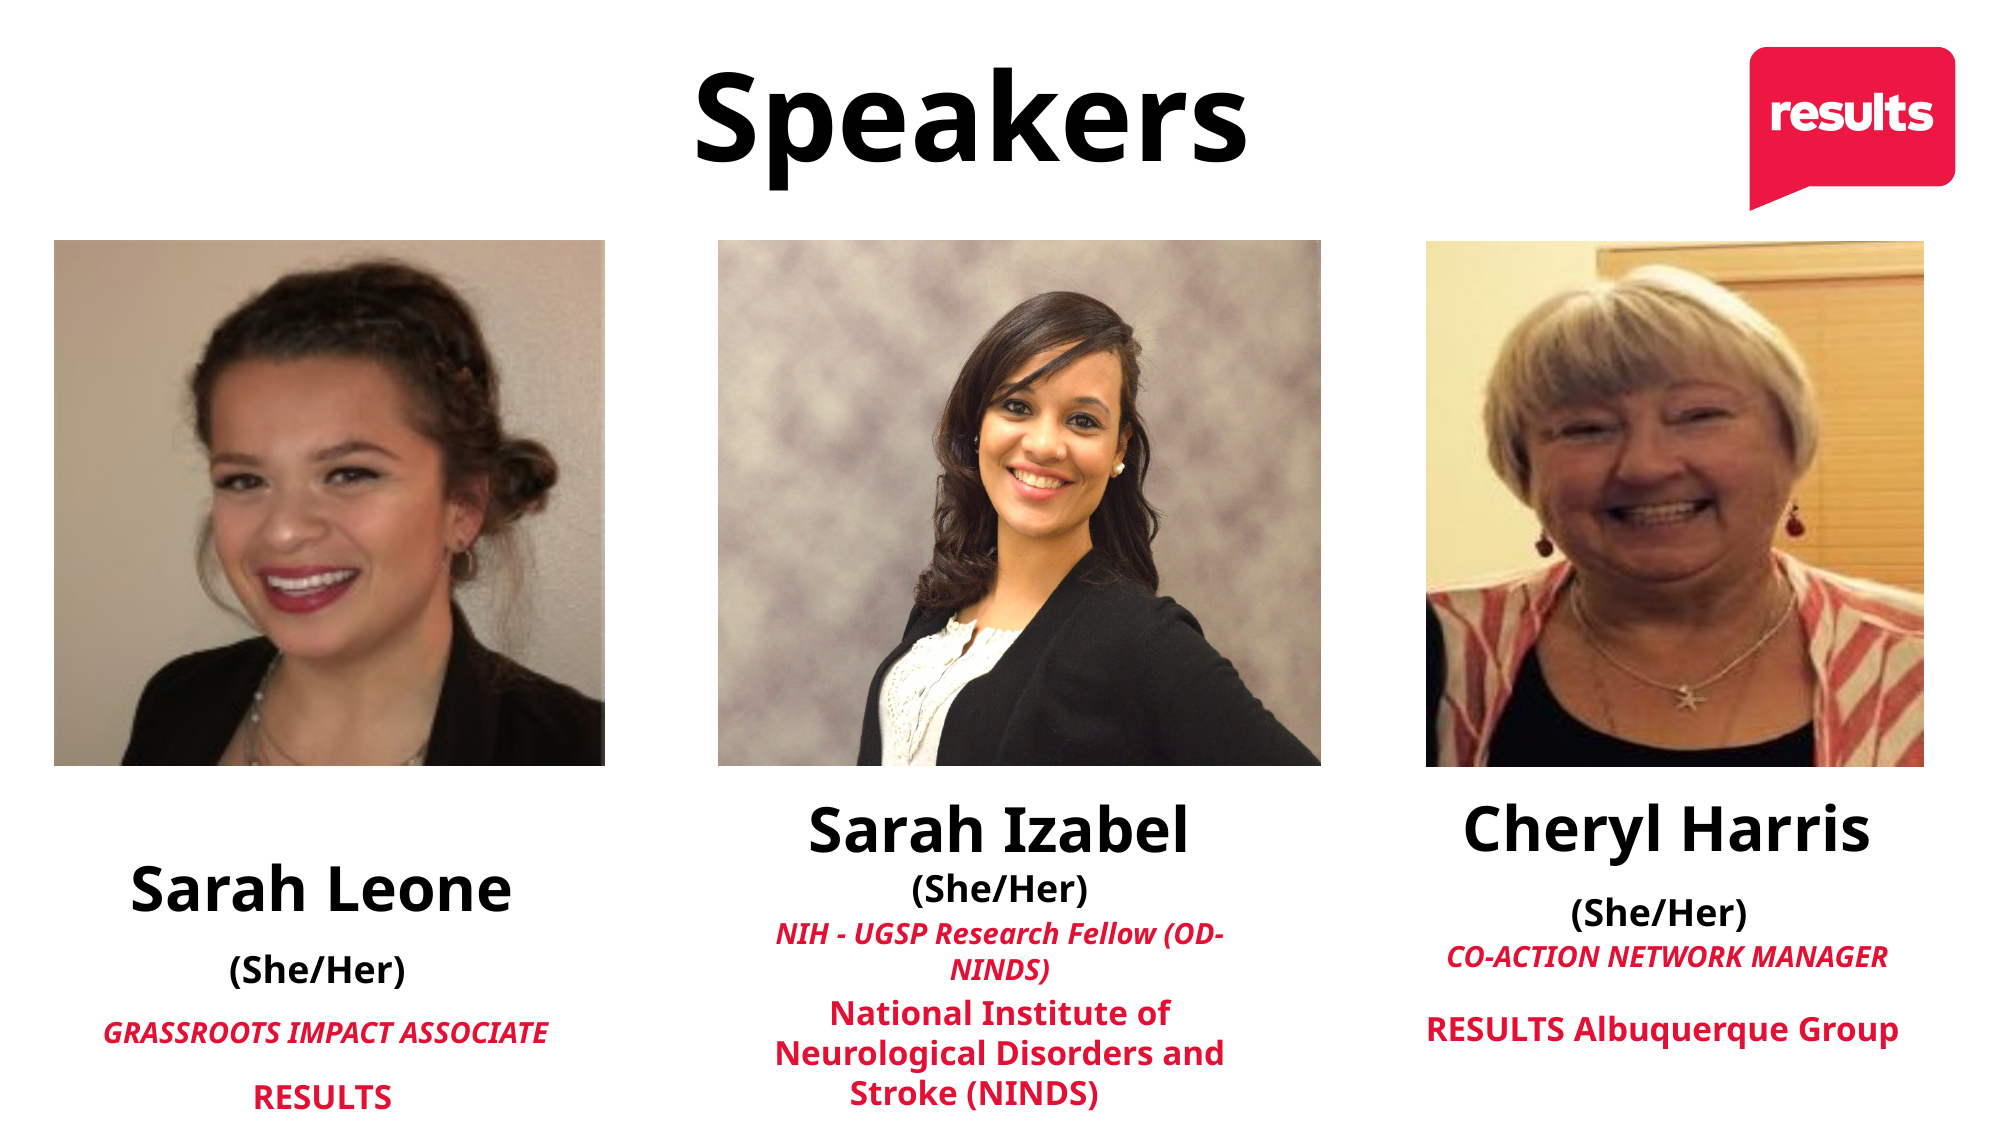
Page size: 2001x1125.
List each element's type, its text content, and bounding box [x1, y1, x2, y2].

picture [1718, 17, 1987, 233]
picture [1426, 241, 1924, 768]
title Speakers [178, 18, 1797, 206]
list Sarah Leone (She/Her) GRASSROOTS IMPACT ASSOCIATE RESULTS [54, 803, 591, 1125]
list Sarah Izabel (She/Her) NIH - UGSP Research Fellow (OD-NINDS) National Institute of Neurological Disorders and Stroke (NINDS) [719, 782, 1281, 1125]
text_box Cheryl Harris (She/Her) CO-ACTION NETWORK MANAGER RESULTS Albuquerque Group [1386, 781, 1949, 1091]
picture [718, 240, 1321, 766]
picture [54, 240, 606, 766]
